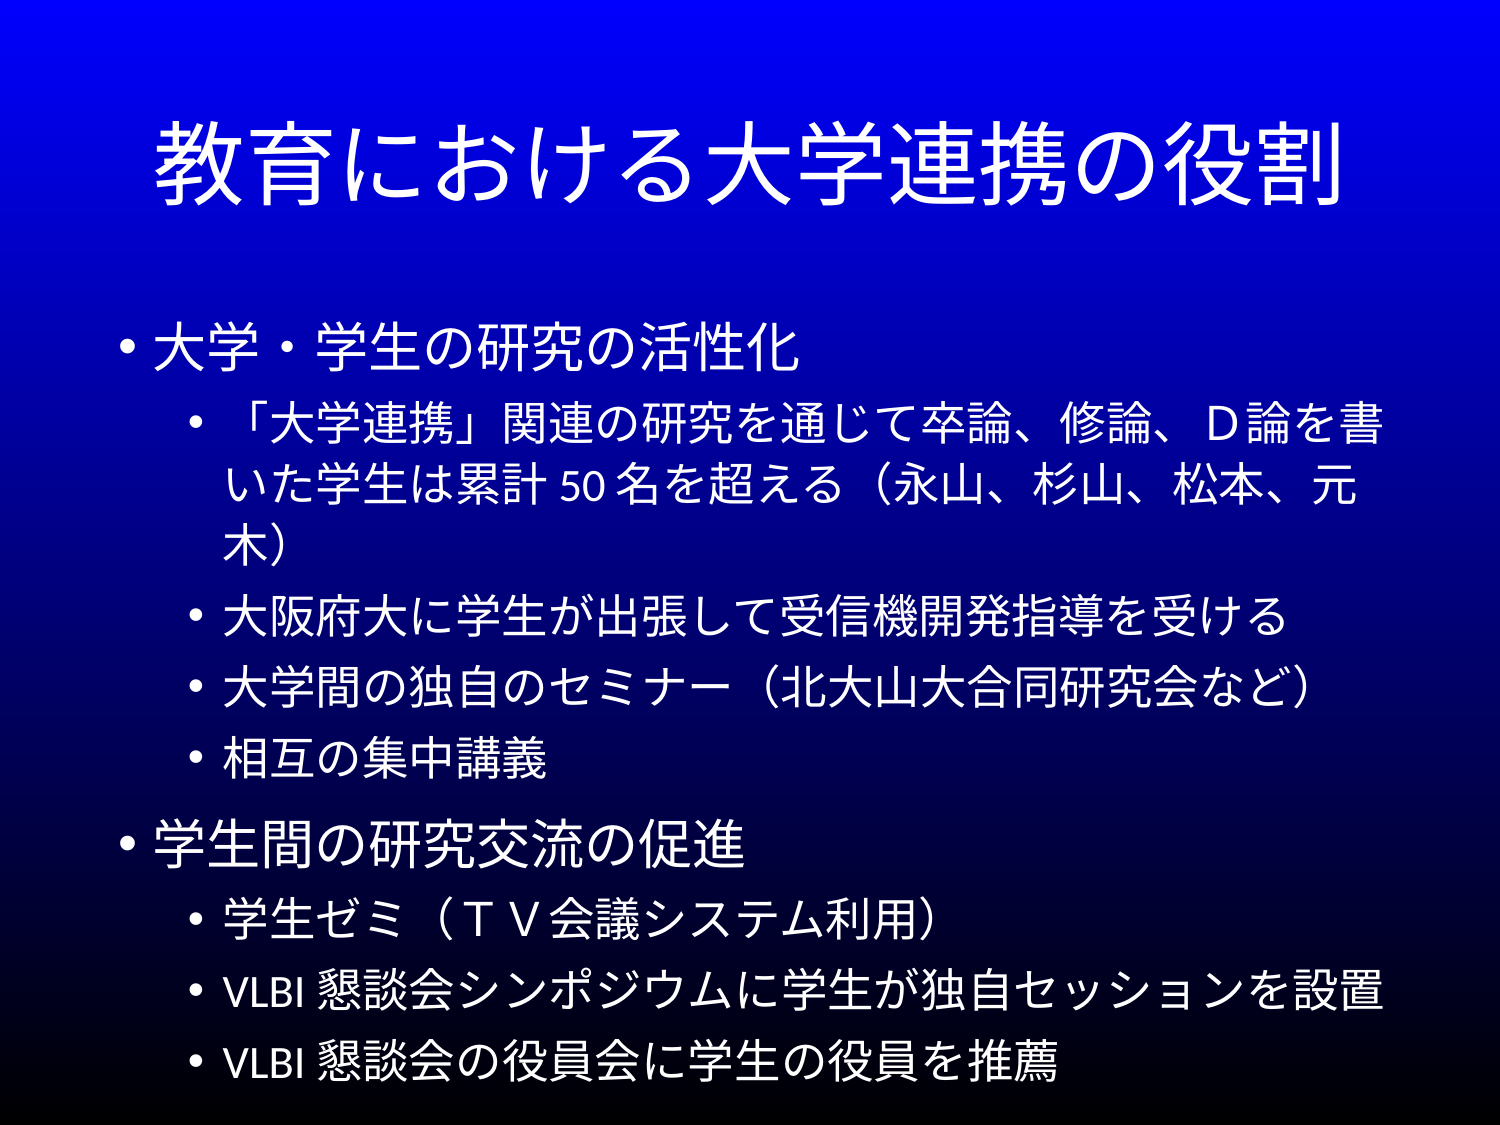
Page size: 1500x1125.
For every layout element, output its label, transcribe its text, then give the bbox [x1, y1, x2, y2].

list 大学・学生の研究の活性化 「大学連携」関連の研究を通じて卒論、修論、Ｄ論を書いた学生は累計50名を超える（永山、杉山、松本、元木） 大阪府大に学生が出張して受信機開発指導を受ける 大学間の独自のセミナー（北大山大合同研究会など） 相互の集中講義 学生間の研究交流の促進 学生ゼミ（ＴＶ会議システム利用） VLBI懇談会シンポジウムに学生が独自セッションを設置 VLBI懇談会の役員会に学生の役員を推薦 [103, 299, 1436, 1103]
title 教育における大学連携の役割 [103, 59, 1397, 278]
